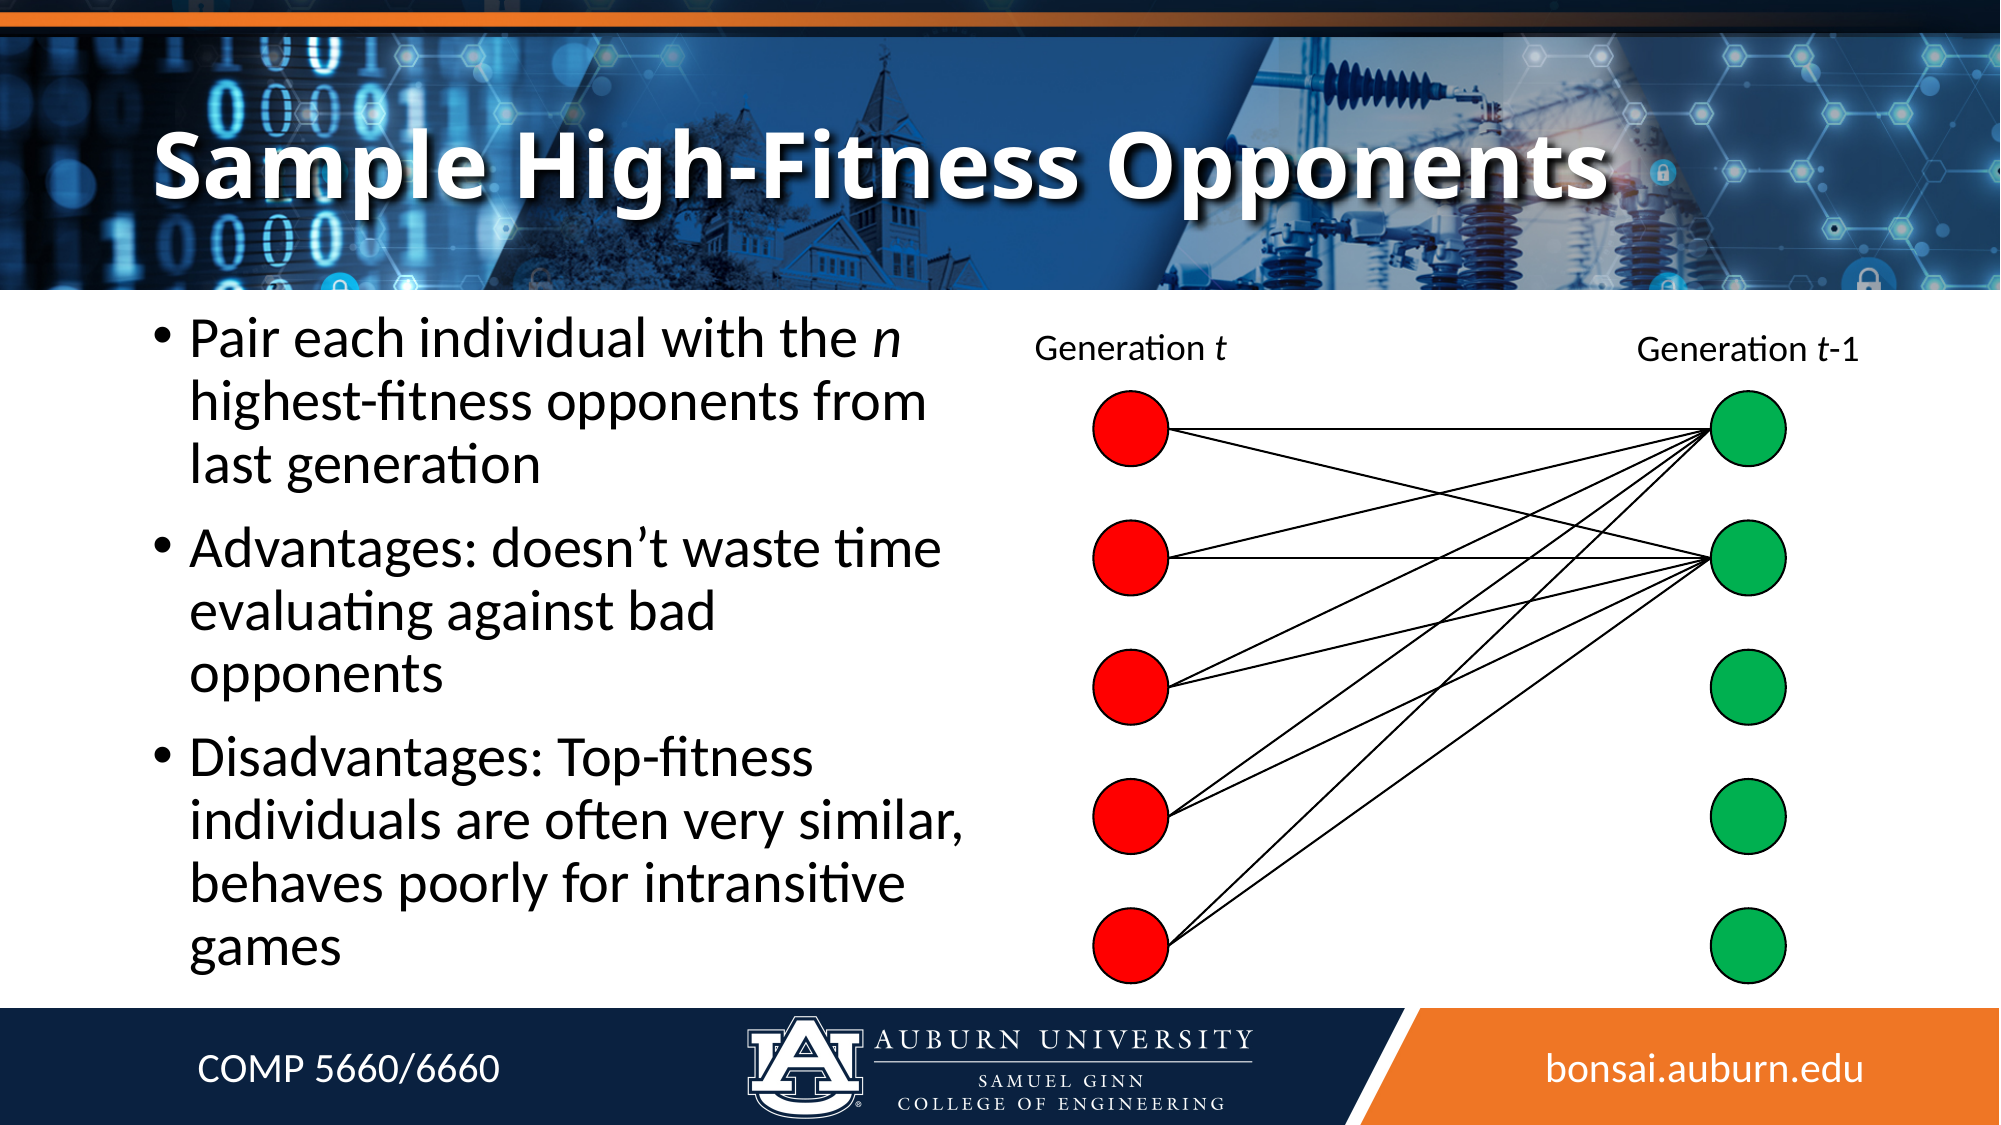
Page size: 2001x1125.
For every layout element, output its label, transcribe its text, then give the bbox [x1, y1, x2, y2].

text_box [1709, 390, 1787, 468]
text_box Generation t-1 [1622, 316, 1875, 377]
text_box [1092, 519, 1168, 597]
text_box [1168, 559, 1711, 688]
title Sample High-Fitness Opponents [137, 59, 1863, 278]
picture [0, 1008, 2000, 1125]
text_box [1092, 907, 1170, 985]
text_box [1092, 648, 1168, 726]
text_box Generation t [1019, 316, 1242, 376]
list Pair each individual with the n highest-fitness opponents from last generation Advantages: doesn’t waste time evaluating against bad opponents Disadvantages: Top-fitness individuals are often very similar, behaves poorly for intransitive games [137, 299, 988, 998]
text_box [1168, 428, 1711, 558]
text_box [1168, 817, 1711, 946]
picture [358, 281, 1653, 290]
picture [332, 281, 347, 290]
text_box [1168, 688, 1711, 817]
text_box [1092, 390, 1170, 468]
picture [0, 0, 2000, 290]
text_box [1092, 777, 1168, 856]
text_box [1711, 777, 1787, 856]
text_box [1709, 907, 1787, 985]
text_box [1711, 648, 1787, 726]
text_box [1711, 519, 1787, 597]
